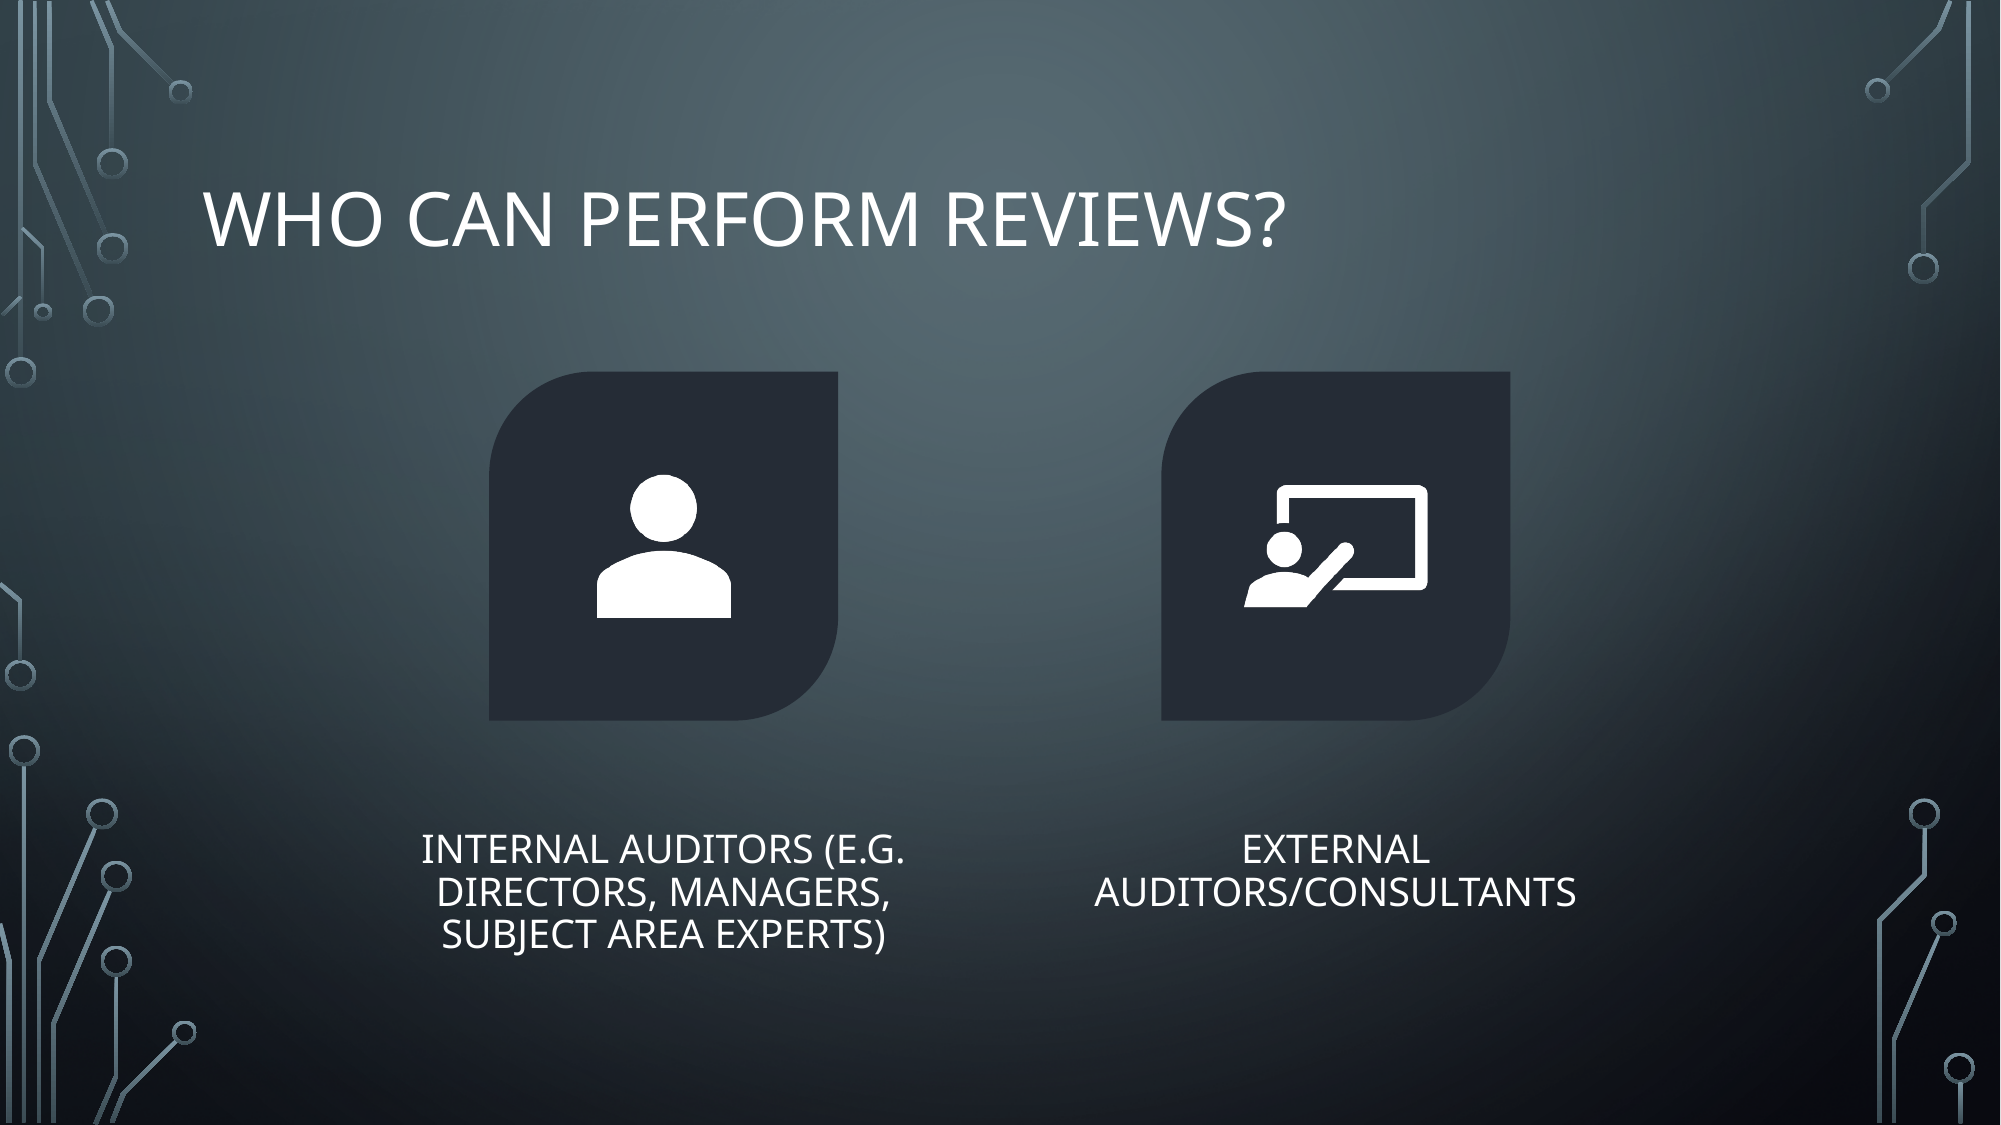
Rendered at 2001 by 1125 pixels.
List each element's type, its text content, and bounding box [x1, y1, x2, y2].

title Who can perform reviews? [187, 101, 1813, 344]
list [186, 368, 1813, 951]
